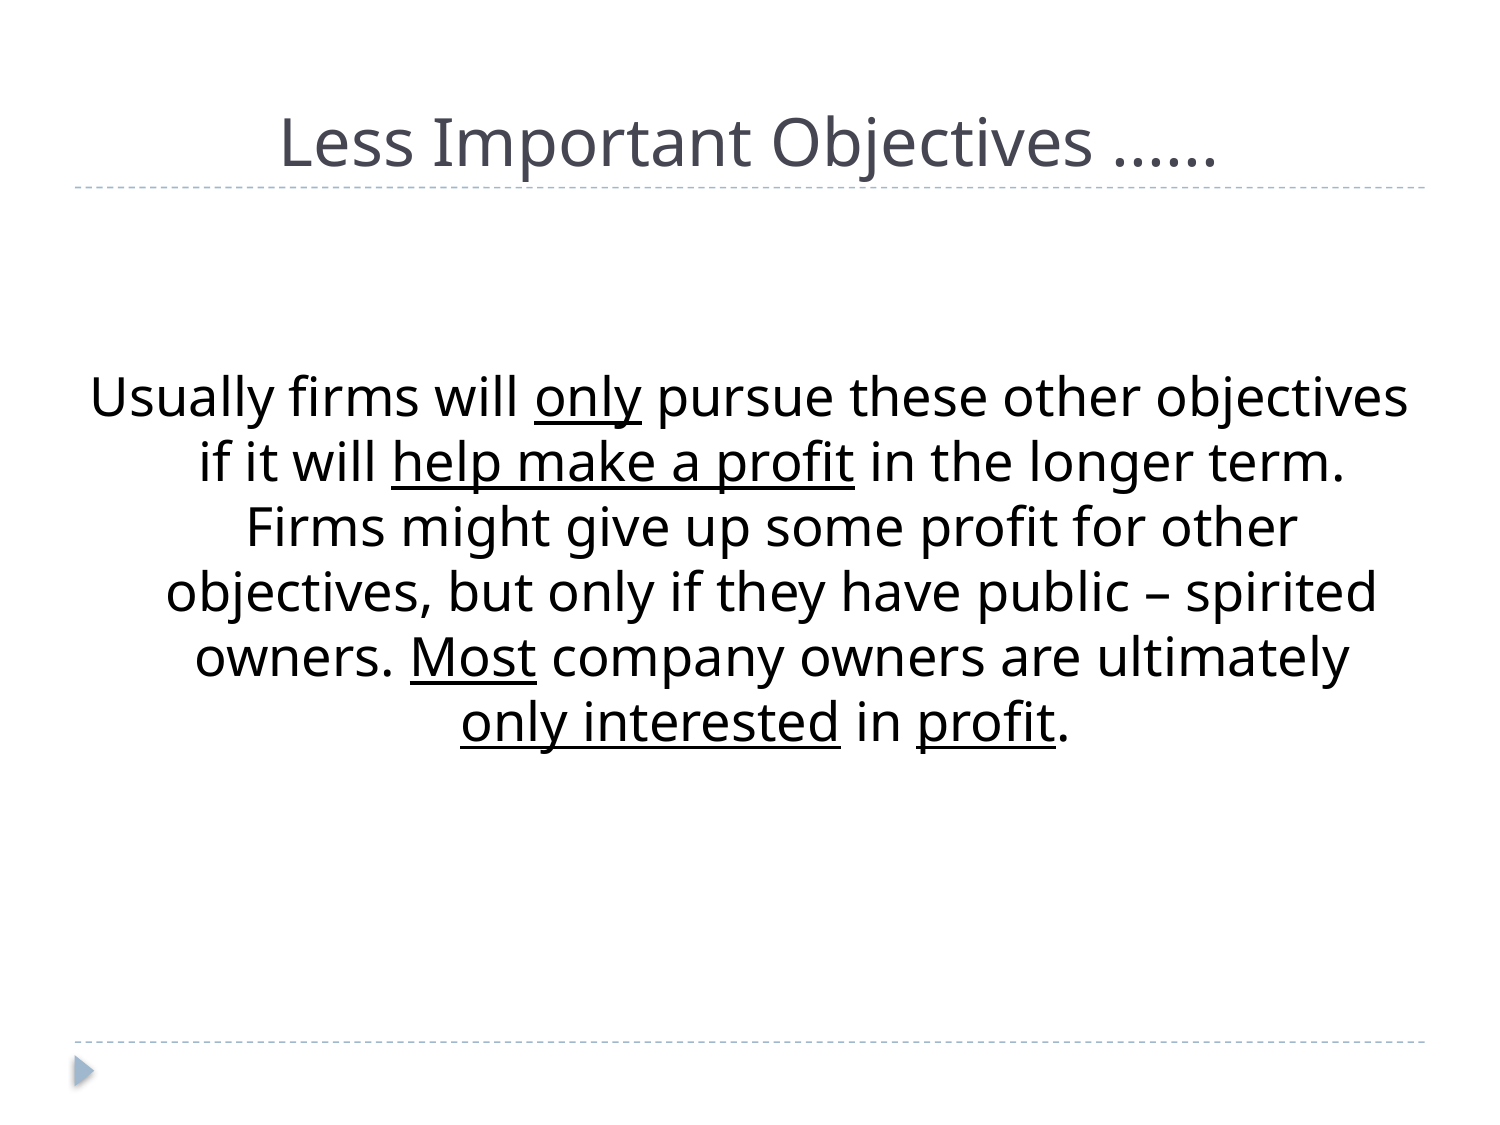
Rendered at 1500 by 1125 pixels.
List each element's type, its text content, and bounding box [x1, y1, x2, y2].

list Usually firms will only pursue these other objectives if it will help make a profit in the longer term. Firms might give up some profit for other objectives, but only if they have public – spirited owners. Most company owners are ultimately only interested in profit. [75, 200, 1425, 1010]
title Less Important Objectives ...... [75, 24, 1425, 188]
